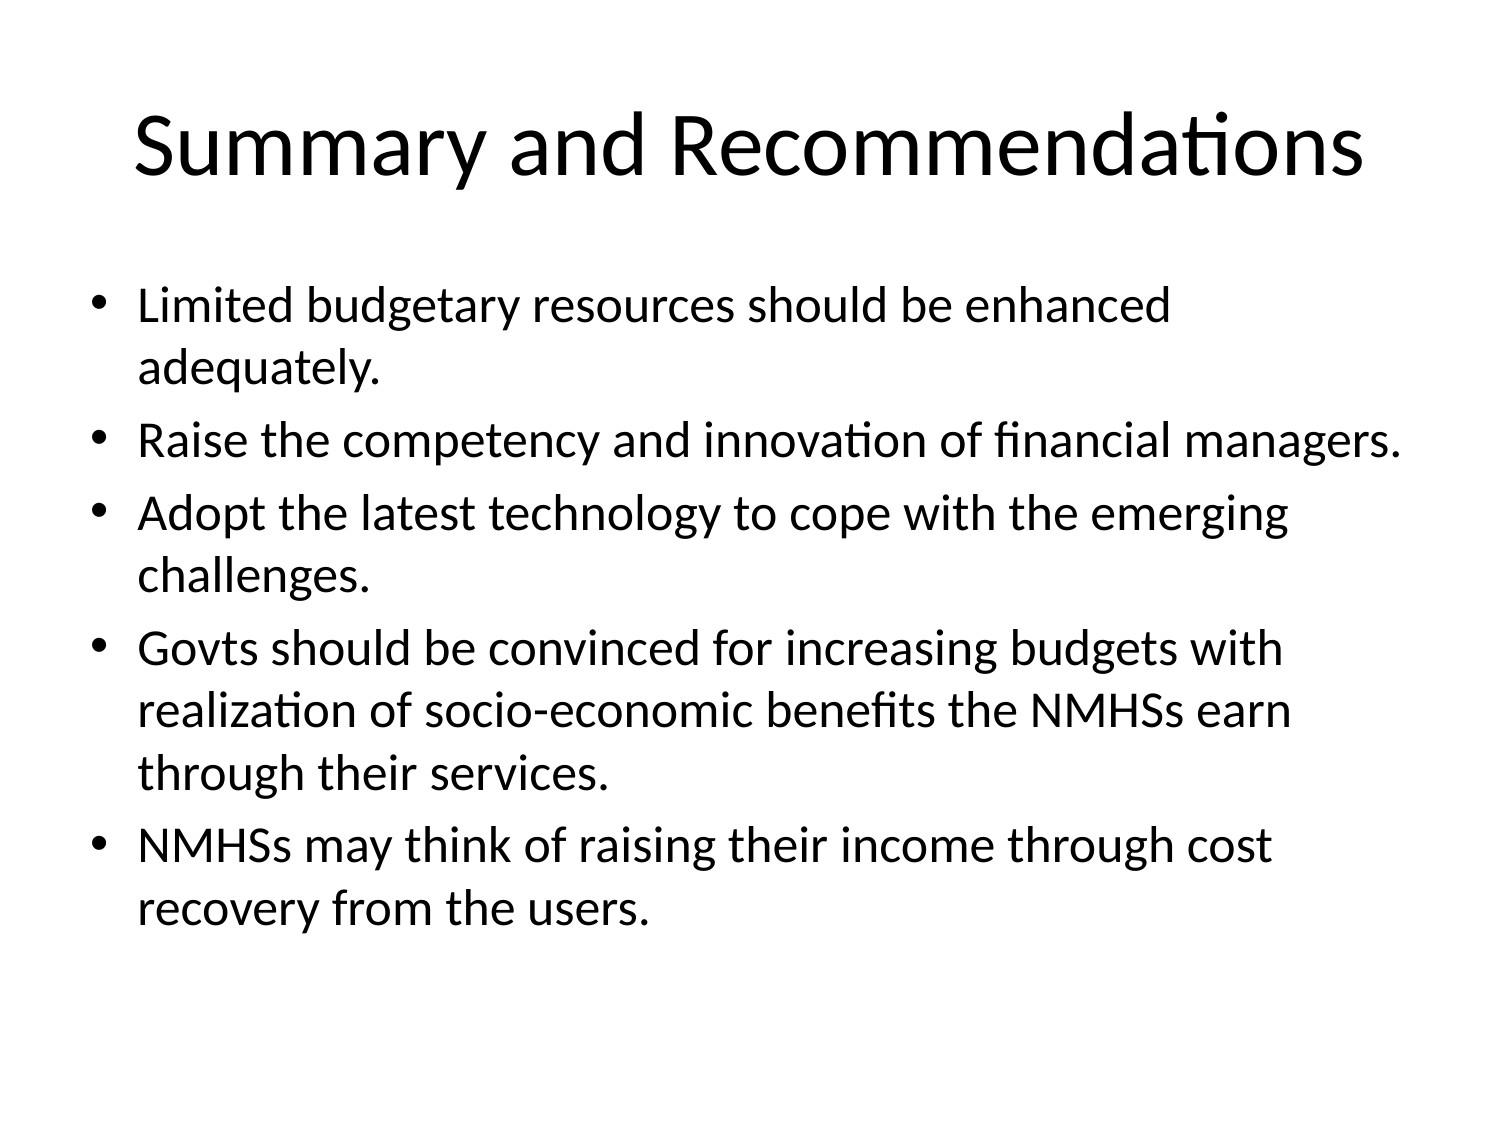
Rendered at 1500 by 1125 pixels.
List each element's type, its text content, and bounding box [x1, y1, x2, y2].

list Limited budgetary resources should be enhanced adequately. Raise the competency and innovation of financial managers. Adopt the latest technology to cope with the emerging challenges. Govts should be convinced for increasing budgets with realization of socio-economic benefits the NMHSs earn through their services. NMHSs may think of raising their income through cost recovery from the users. [75, 262, 1425, 1005]
title Summary and Recommendations [75, 45, 1425, 233]
